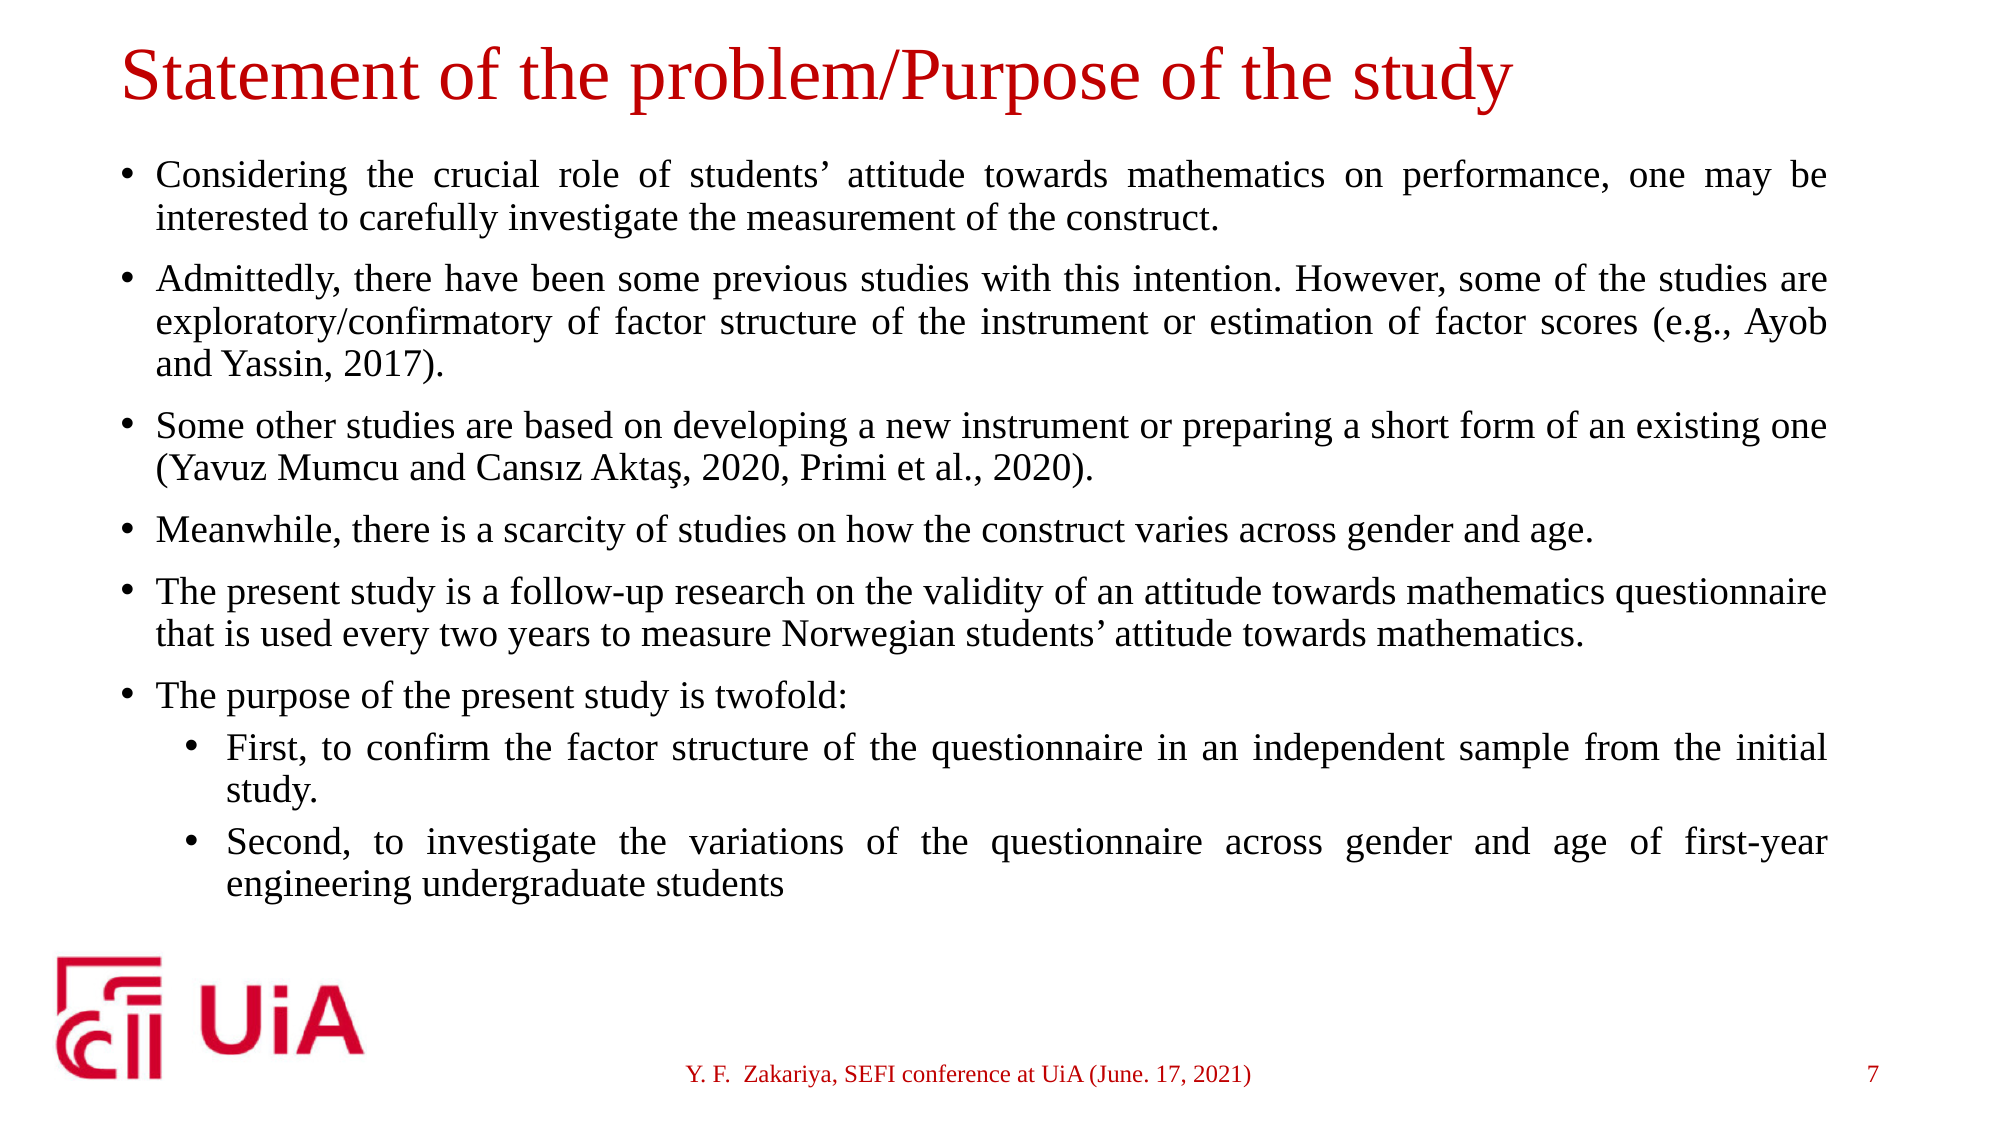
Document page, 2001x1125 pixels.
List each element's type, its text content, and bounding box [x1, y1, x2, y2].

picture [52, 949, 367, 1093]
list Considering the crucial role of students’ attitude towards mathematics on performance, one may be interested to carefully investigate the measurement of the construct. Admittedly, there have been some previous studies with this intention. However, some of the studies are exploratory/confirmatory of factor structure of the instrument or estimation of factor scores (e.g., Ayob and Yassin, 2017). Some other studies are based on developing a new instrument or preparing a short form of an existing one (Yavuz Mumcu and Cansız Aktaş, 2020, Primi et al., 2020). Meanwhile, there is a scarcity of studies on how the construct varies across gender and age. The present study is a follow-up research on the validity of an attitude towards mathematics questionnaire that is used every two years to measure Norwegian students’ attitude towards mathematics. The purpose of the present study is twofold: First, to confirm the factor structure of the questionnaire in an independent sample from the initial study. Second, to investigate the variations of the questionnaire across gender and age of first-year engineering undergraduate students [105, 146, 1847, 950]
title Statement of the problem/Purpose of the study [105, 3, 1895, 147]
footer Y. F. Zakariya, SEFI conference at UiA (June. 17, 2021) [600, 1042, 1338, 1103]
slide_number 7 [1444, 1042, 1895, 1103]
